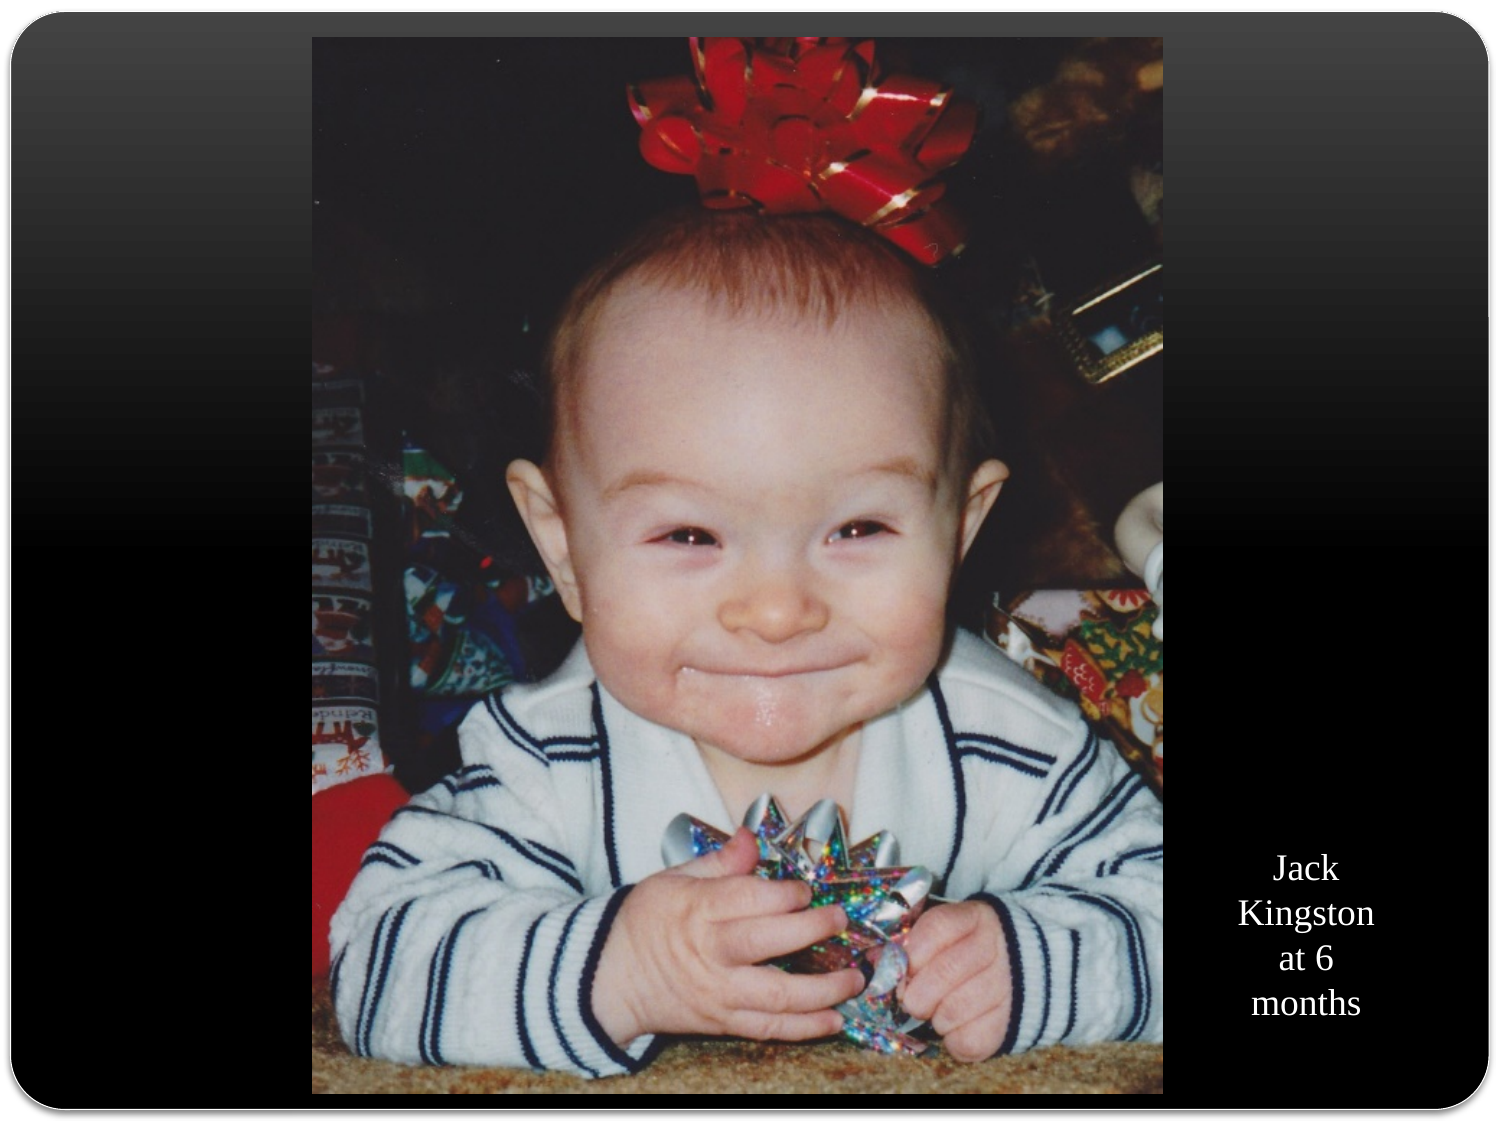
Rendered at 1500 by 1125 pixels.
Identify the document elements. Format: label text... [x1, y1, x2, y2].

picture [312, 37, 1163, 1094]
text_box Jack Kingston at 6 months [1212, 836, 1400, 1031]
